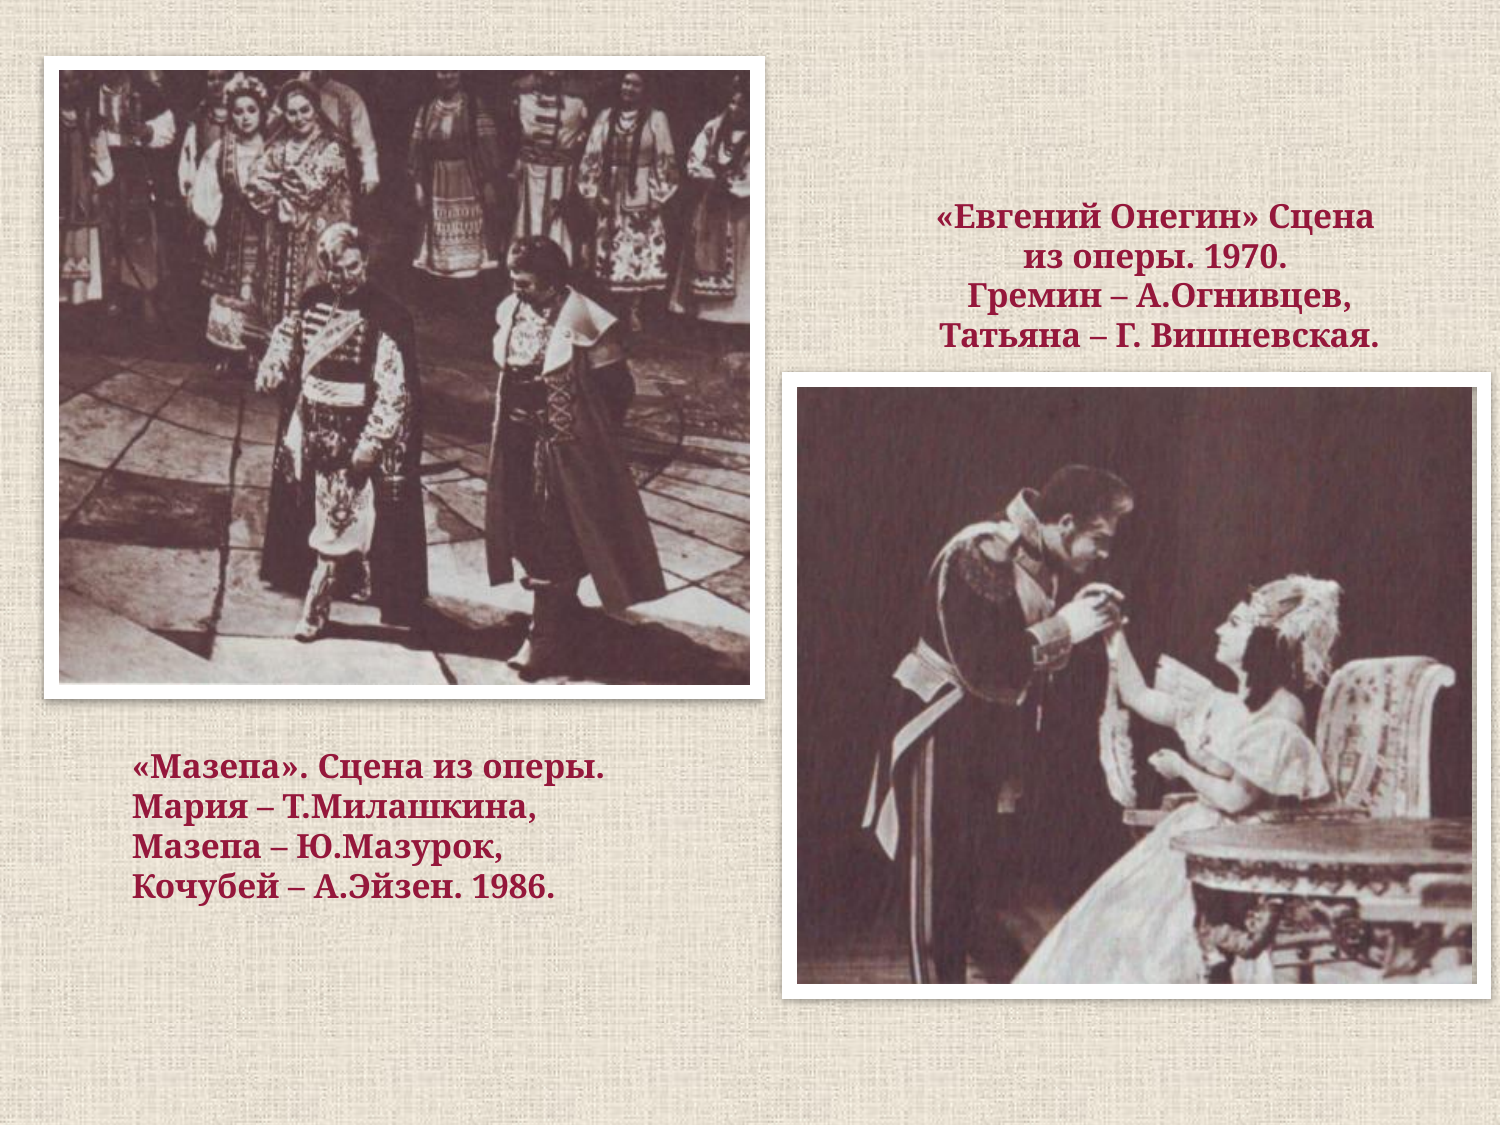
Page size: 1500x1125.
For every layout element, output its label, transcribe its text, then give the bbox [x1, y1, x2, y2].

text_box «Мазепа». Сцена из оперы. Мария – Т.Милашкина, Мазепа – Ю.Мазурок, Кочубей – А.Эйзен. 1986. [117, 738, 715, 913]
picture [796, 386, 1477, 985]
picture [58, 70, 751, 686]
text_box «Евгений Онегин» Сцена из оперы. 1970. Гремин – А.Огнивцев, Татьяна – Г. Вишневская. [890, 187, 1430, 362]
